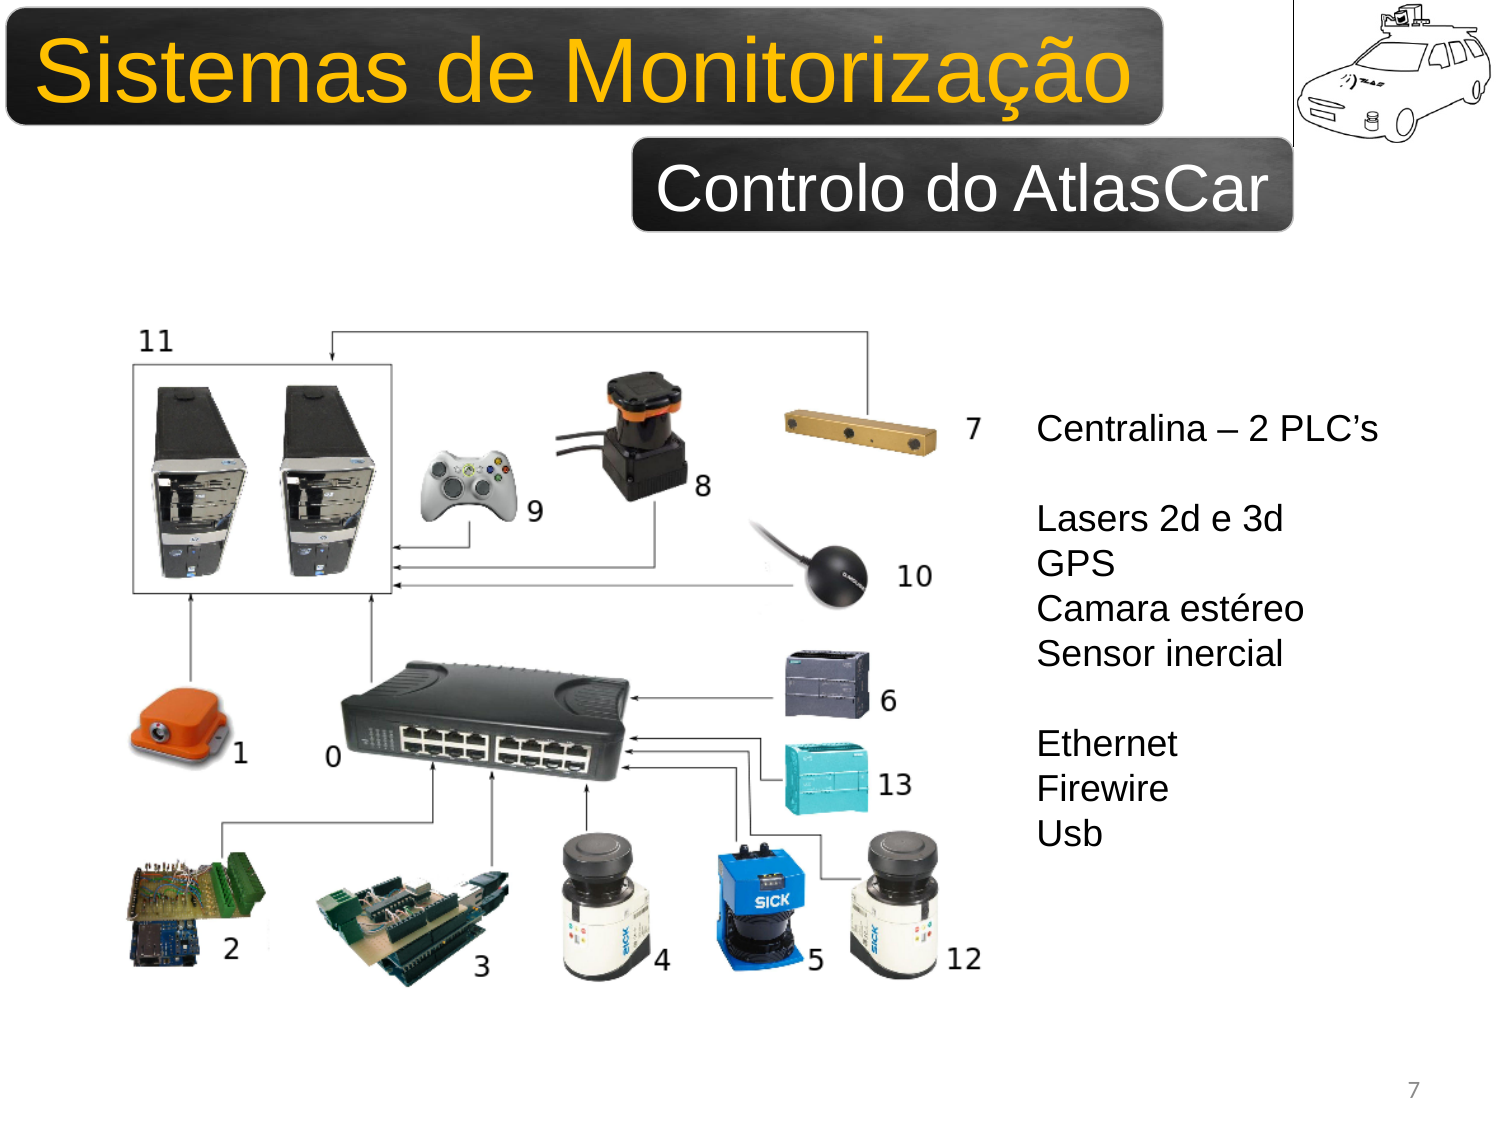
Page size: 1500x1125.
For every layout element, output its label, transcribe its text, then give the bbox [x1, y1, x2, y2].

picture [88, 302, 999, 1010]
text_box Sistemas de Monitorização [5, 7, 1164, 126]
text_box Centralina – 2 PLC’s Lasers 2d e 3d GPS Camara estéreo Sensor inercial Ethernet Firewire Usb [1021, 397, 1400, 907]
text_box Controlo do AtlasCar [631, 137, 1294, 232]
title Sistemas para monitorização [29, 0, 774, 7]
picture [1293, 0, 1500, 147]
slide_number 7 [1085, 1058, 1436, 1119]
